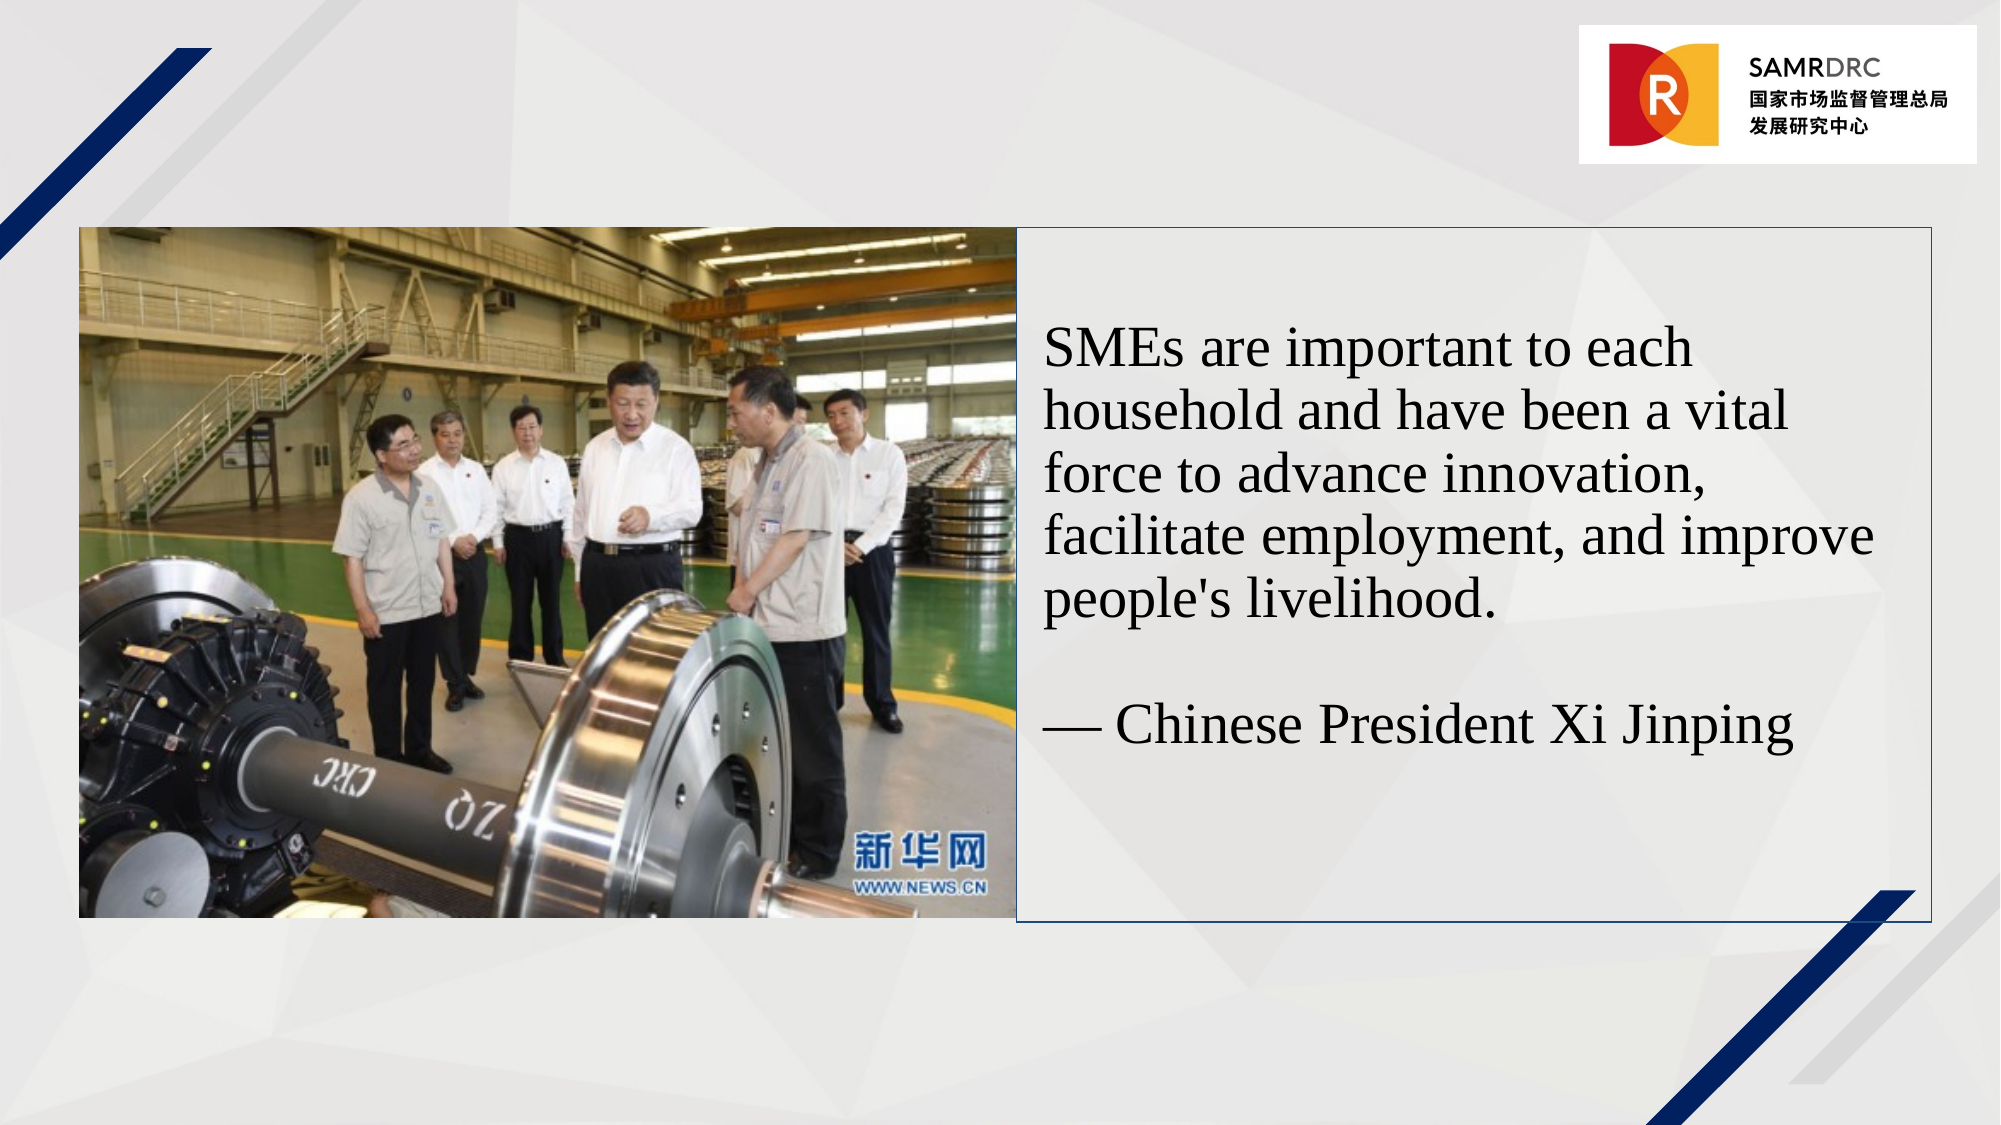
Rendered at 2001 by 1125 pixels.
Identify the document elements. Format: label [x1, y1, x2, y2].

text_box [1016, 227, 1932, 923]
picture [0, 0, 2001, 1125]
